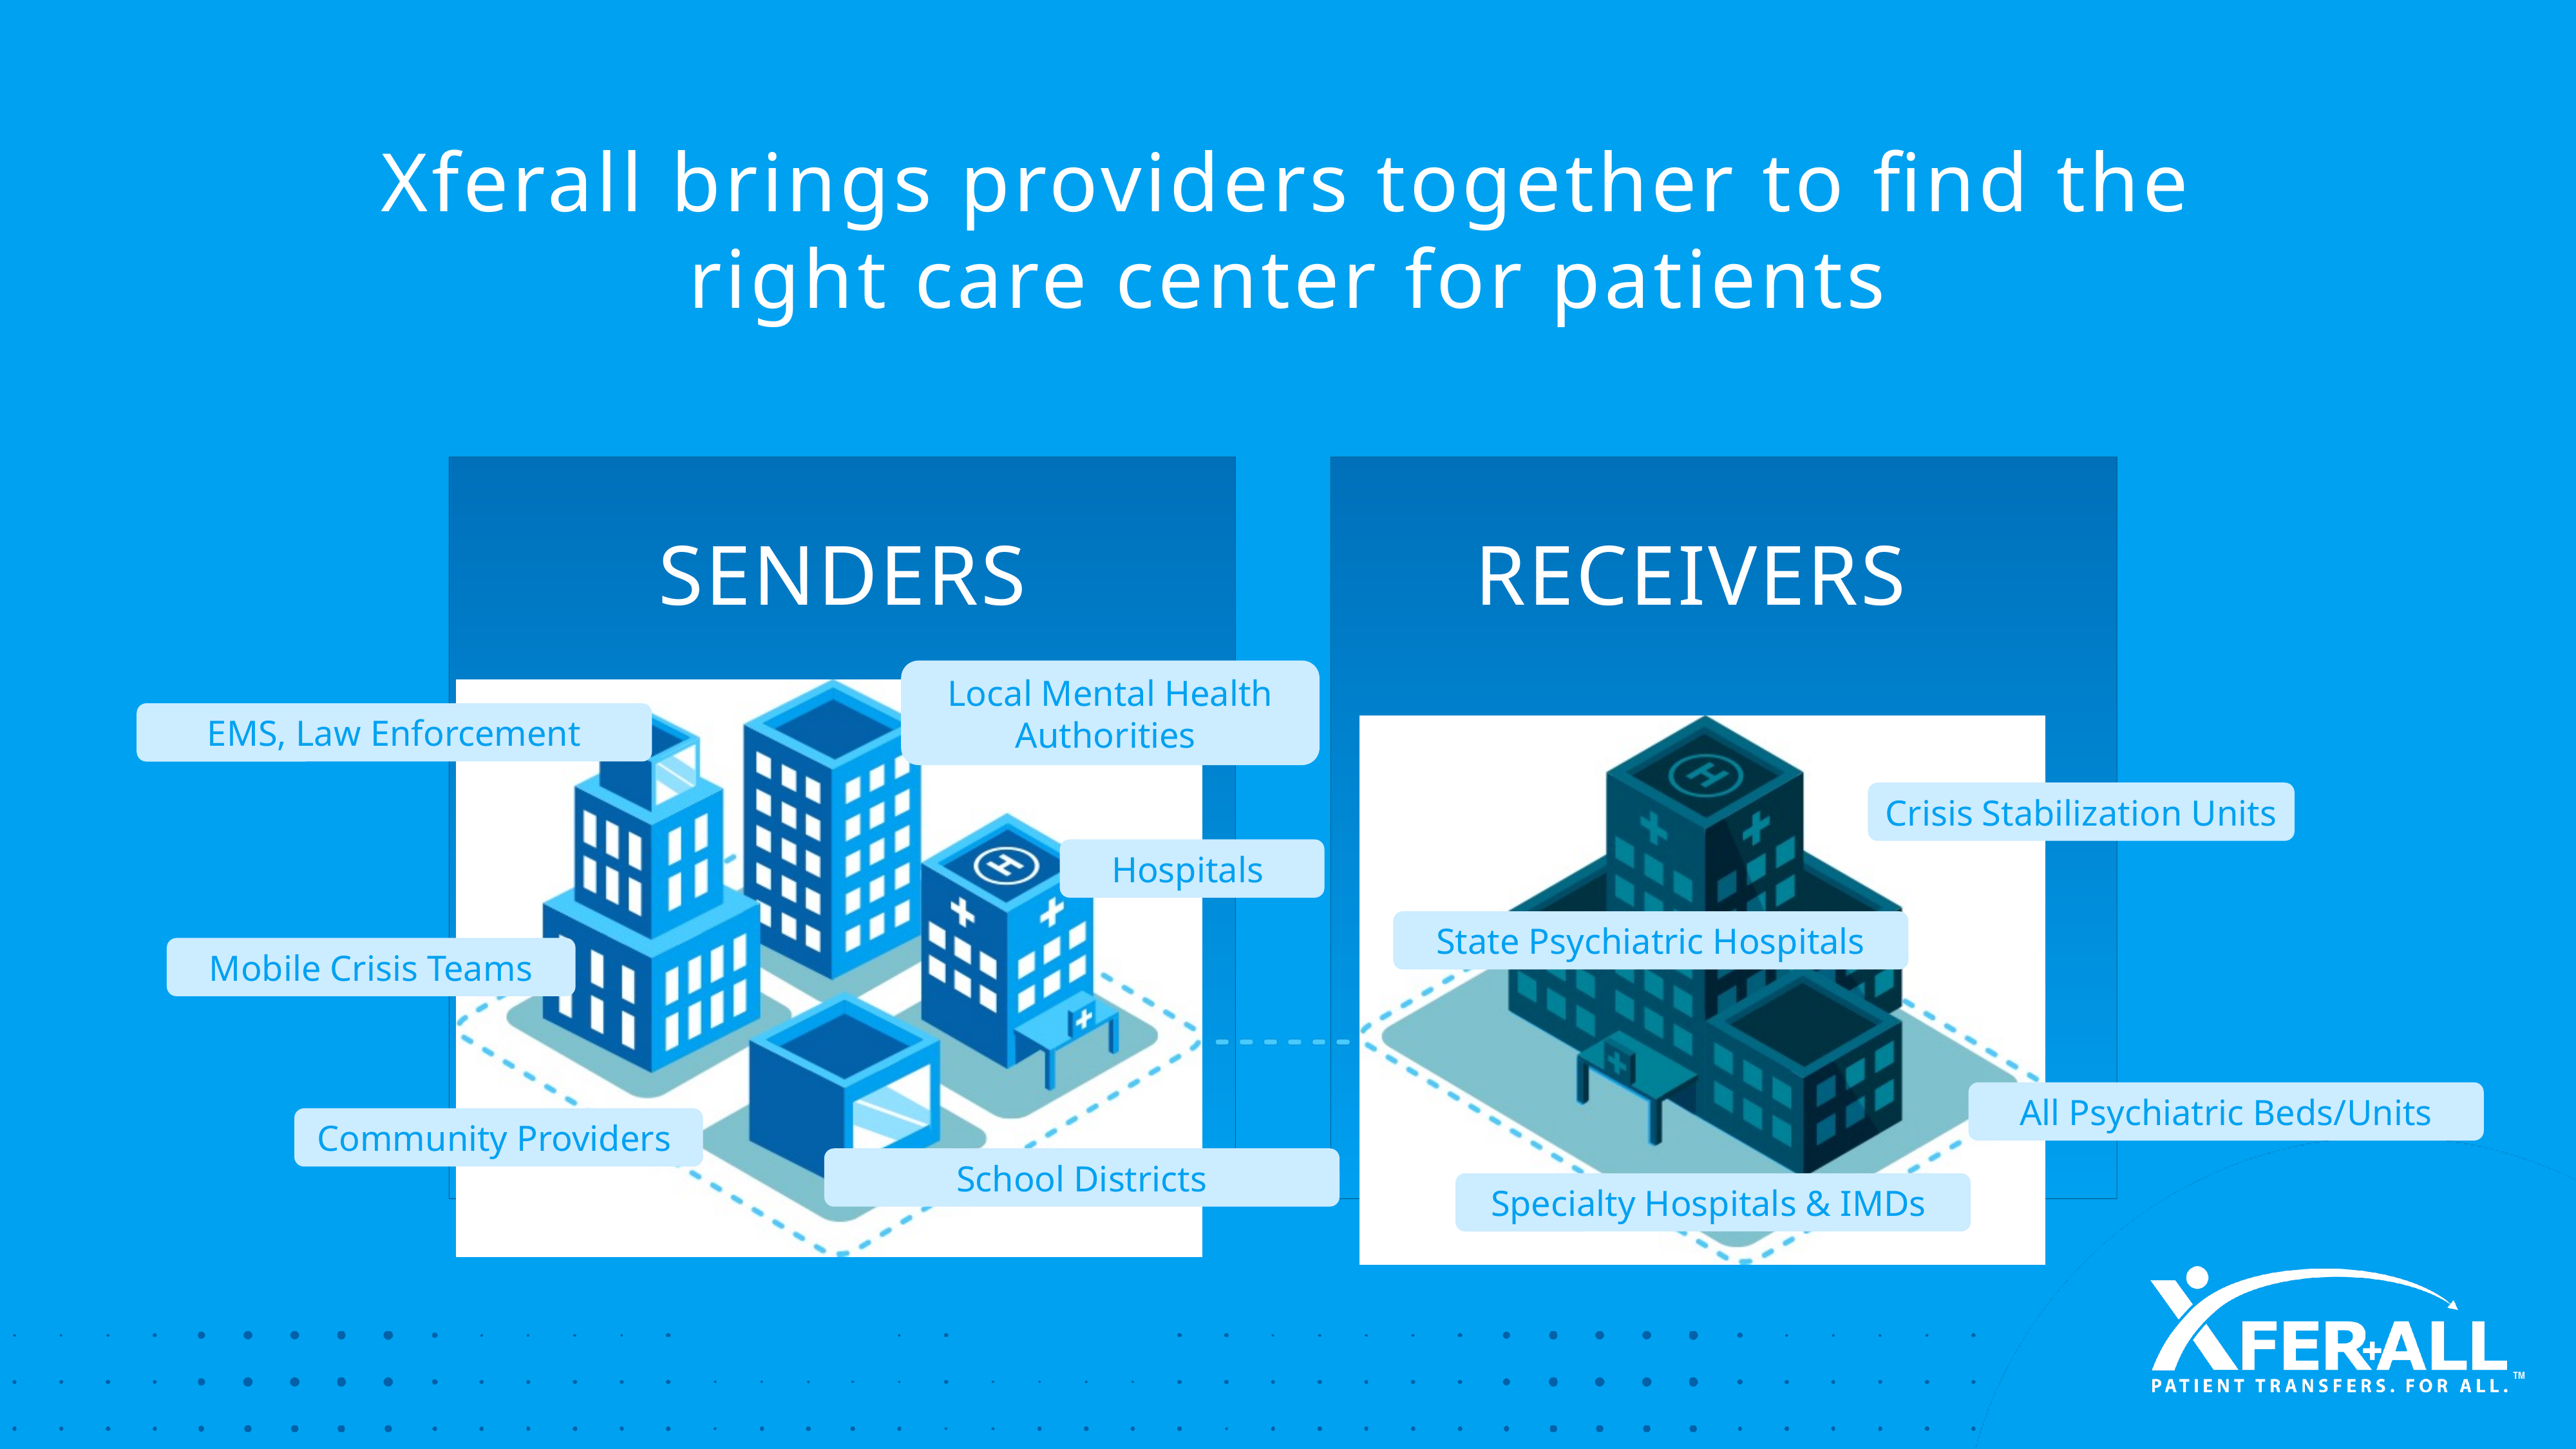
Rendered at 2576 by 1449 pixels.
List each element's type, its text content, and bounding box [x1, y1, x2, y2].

picture [338, 1332, 345, 1339]
picture [1503, 1332, 1510, 1338]
picture [456, 679, 1202, 1256]
text_box Receivers [1430, 517, 1975, 627]
picture [1550, 1332, 1557, 1339]
picture [198, 1332, 204, 1338]
picture [291, 1332, 299, 1339]
picture [1289, 1040, 1301, 1044]
picture [1690, 1378, 1698, 1386]
picture [245, 1426, 251, 1432]
picture [1196, 690, 1202, 694]
text_box [448, 1167, 456, 1199]
picture [1643, 1378, 1651, 1386]
picture [244, 1378, 252, 1386]
picture [198, 1379, 204, 1385]
text_box [448, 457, 1236, 703]
picture [1643, 1332, 1651, 1339]
picture [385, 1426, 392, 1432]
text_box School Districts [1202, 1148, 1340, 1207]
picture [2040, 810, 2046, 823]
text_box [1330, 457, 2117, 1199]
picture [1195, 1175, 1202, 1181]
picture [1313, 1040, 1325, 1044]
picture [384, 1378, 392, 1386]
picture [339, 1426, 345, 1432]
text_box Local Mental Health Authorities [901, 660, 1320, 766]
picture [1549, 1378, 1557, 1386]
text_box EMS, Law Enforcement [137, 703, 456, 762]
text_box Community Providers [294, 1108, 456, 1167]
text_box [1202, 766, 1236, 839]
picture [433, 1333, 437, 1337]
text_box Hospitals [1202, 839, 1325, 898]
text_box [448, 762, 456, 938]
picture [1551, 1426, 1556, 1432]
picture [1690, 1426, 1696, 1432]
picture [337, 1378, 345, 1386]
picture [1596, 1426, 1603, 1432]
picture [1240, 1040, 1252, 1044]
text_box SENDERS [570, 517, 1115, 627]
picture [433, 1380, 437, 1384]
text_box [1960, 1137, 2576, 1449]
text_box Xferall brings providers together to find the right care center for patients [350, 125, 2226, 330]
picture [384, 1332, 392, 1340]
text_box Mobile Crisis Teams [166, 938, 456, 996]
picture [292, 1426, 298, 1432]
picture [1504, 1379, 1510, 1385]
text_box [448, 996, 456, 1108]
picture [1337, 1040, 1349, 1044]
picture [1596, 1332, 1604, 1339]
text_box [1202, 898, 1236, 1148]
picture [199, 1426, 204, 1431]
picture [1690, 1332, 1698, 1340]
picture [1216, 1040, 1228, 1044]
picture [1359, 715, 2046, 1264]
picture [1596, 1378, 1604, 1386]
picture [1643, 1426, 1650, 1432]
text_box Crisis Stabilization Units [2046, 782, 2295, 841]
picture [1196, 697, 1202, 703]
picture [290, 1378, 299, 1386]
text_box All Psychiatric Beds/Units [2046, 1082, 2484, 1137]
picture [1504, 1426, 1508, 1431]
picture [244, 1332, 252, 1339]
picture [1265, 1040, 1276, 1044]
